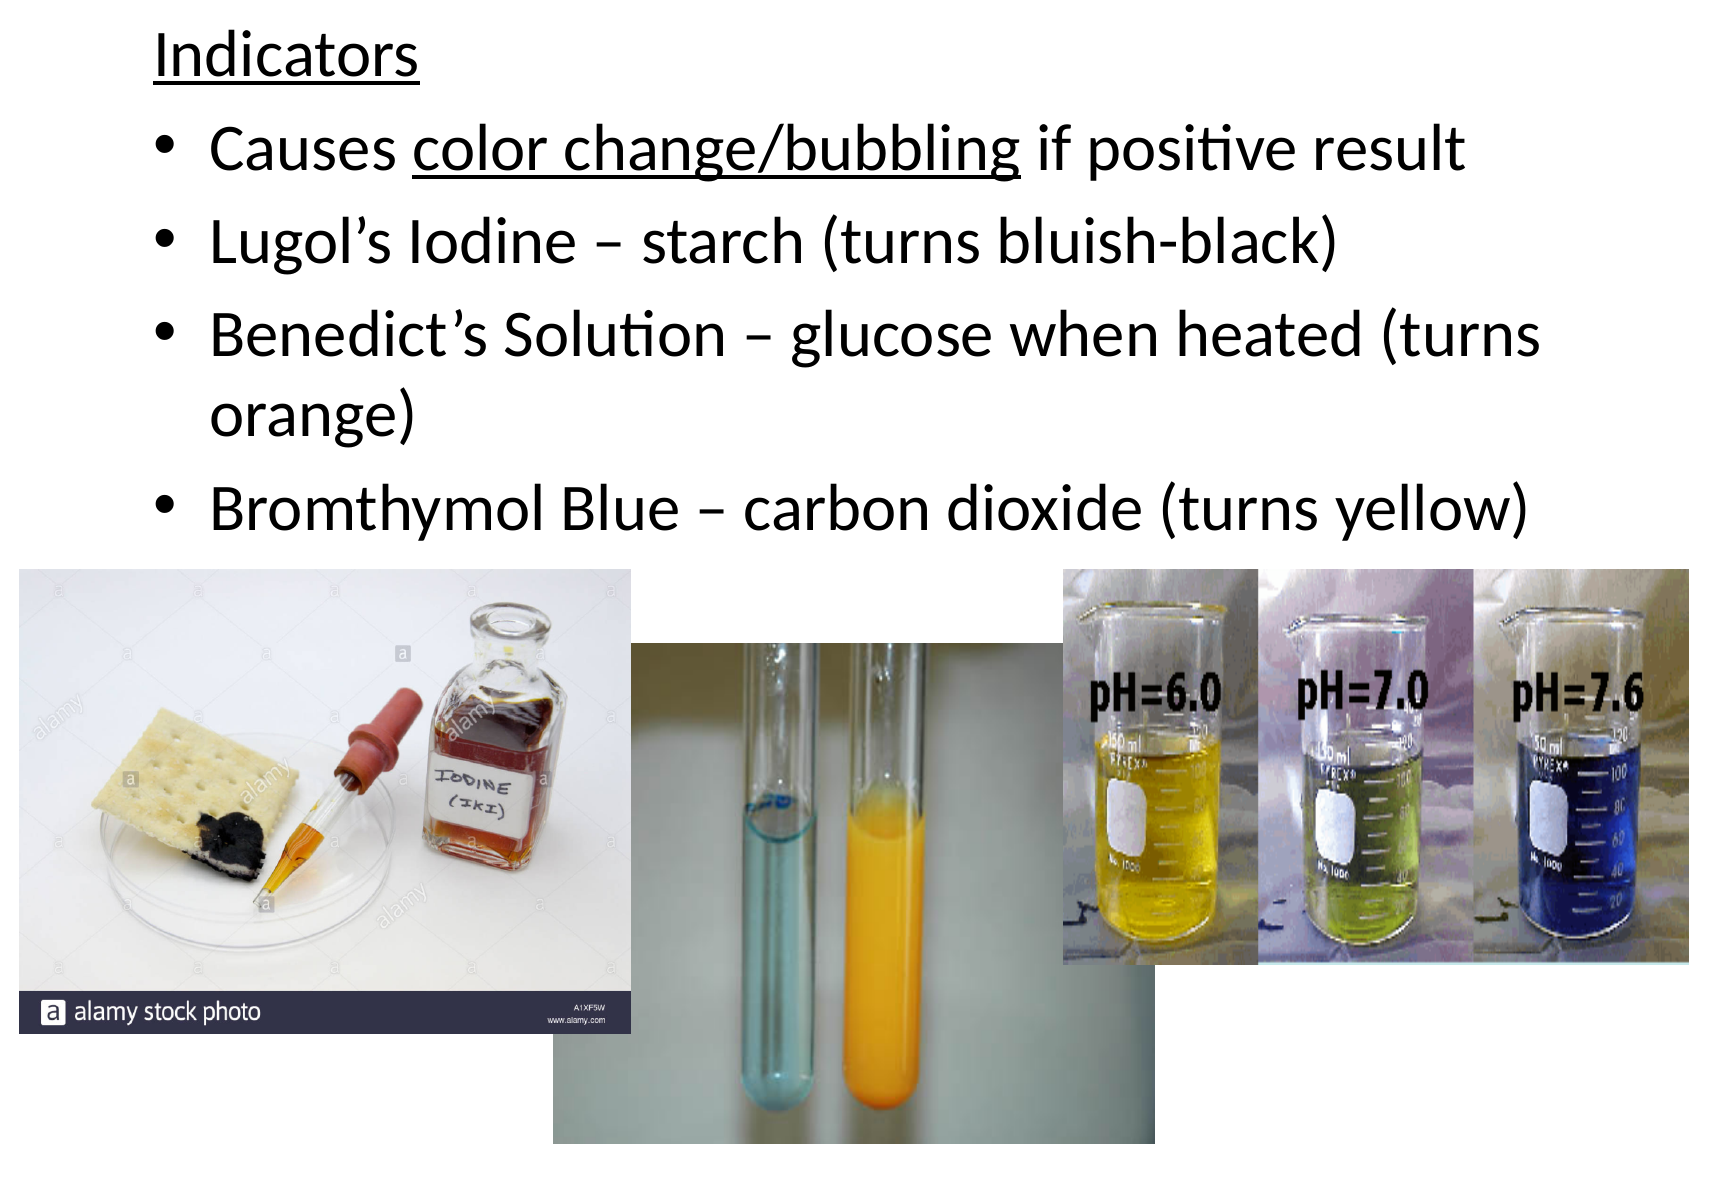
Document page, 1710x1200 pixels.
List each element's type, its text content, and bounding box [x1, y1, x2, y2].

list Indicators Causes color change/bubbling if positive result Lugol’s Iodine – starch (turns bluish-black) Benedict’s Solution – glucose when heated (turns orange) Bromthymol Blue – carbon dioxide (turns yellow) [138, 2, 1571, 642]
picture [19, 569, 1689, 1145]
